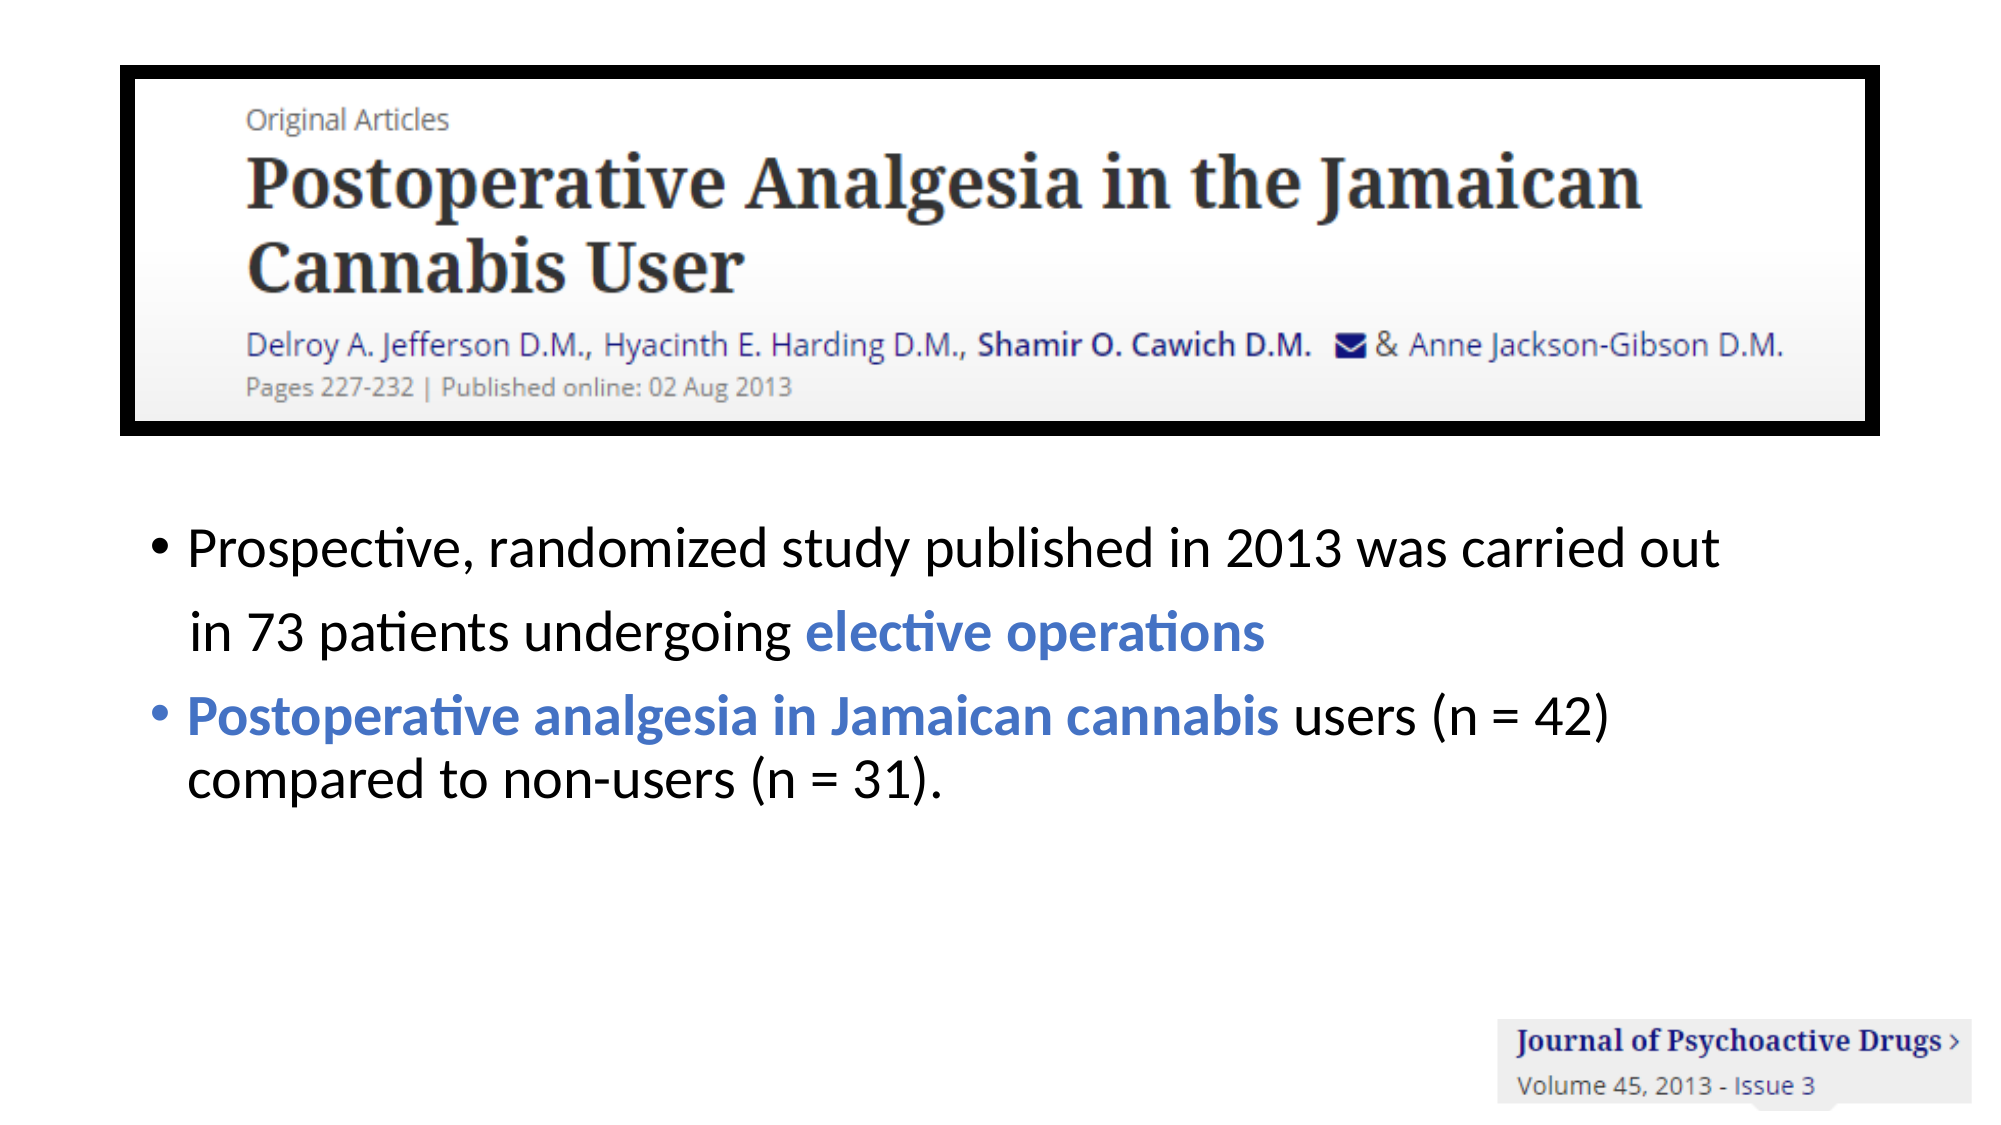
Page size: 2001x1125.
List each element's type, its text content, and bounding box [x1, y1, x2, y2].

list Prospective, randomized study published in 2013 was carried out in 73 patients undergoing elective operations Postoperative analgesia in Jamaican cannabis users (n = 42) compared to non-users (n = 31). [134, 509, 1860, 1046]
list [134, 79, 1866, 422]
picture [1491, 1019, 1972, 1111]
